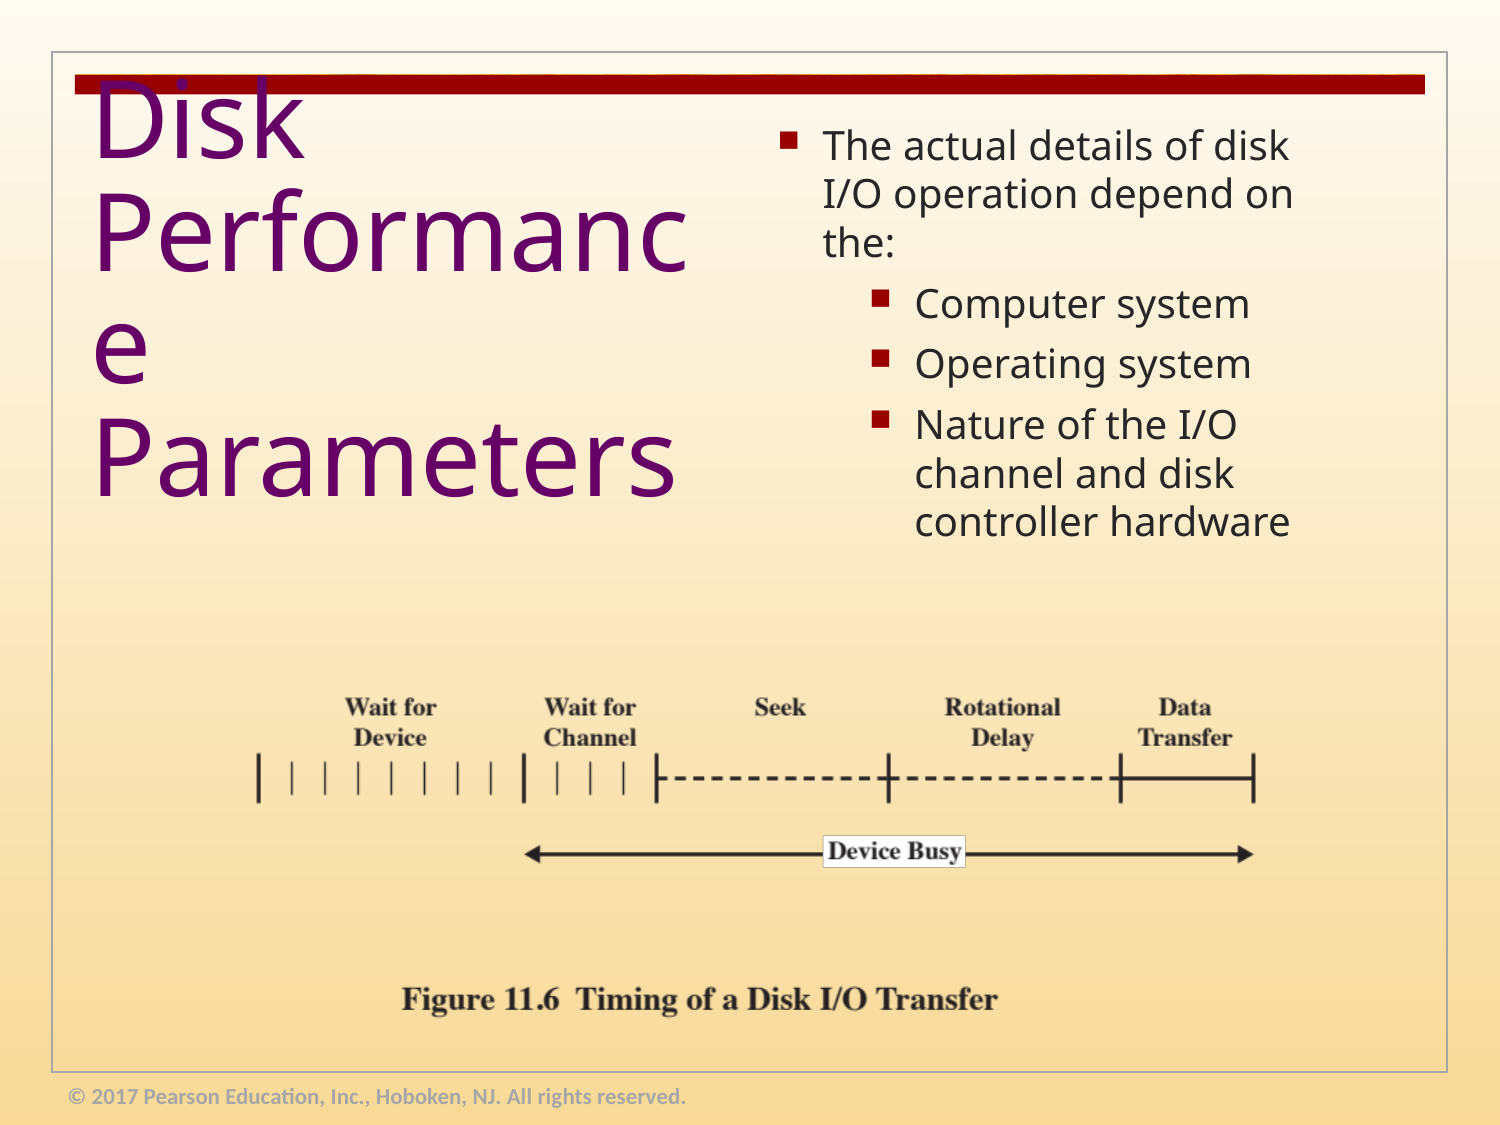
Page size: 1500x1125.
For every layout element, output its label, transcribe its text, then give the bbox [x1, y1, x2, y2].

picture [43, 624, 1500, 1050]
footer © 2017 Pearson Education, Inc., Hoboken, NJ. All rights reserved. [52, 1065, 1088, 1125]
title Disk Performance Parameters [75, 337, 717, 518]
list The actual details of disk I/O operation depend on the: Computer system Operating system Nature of the I/O channel and disk controller hardware [762, 112, 1375, 556]
